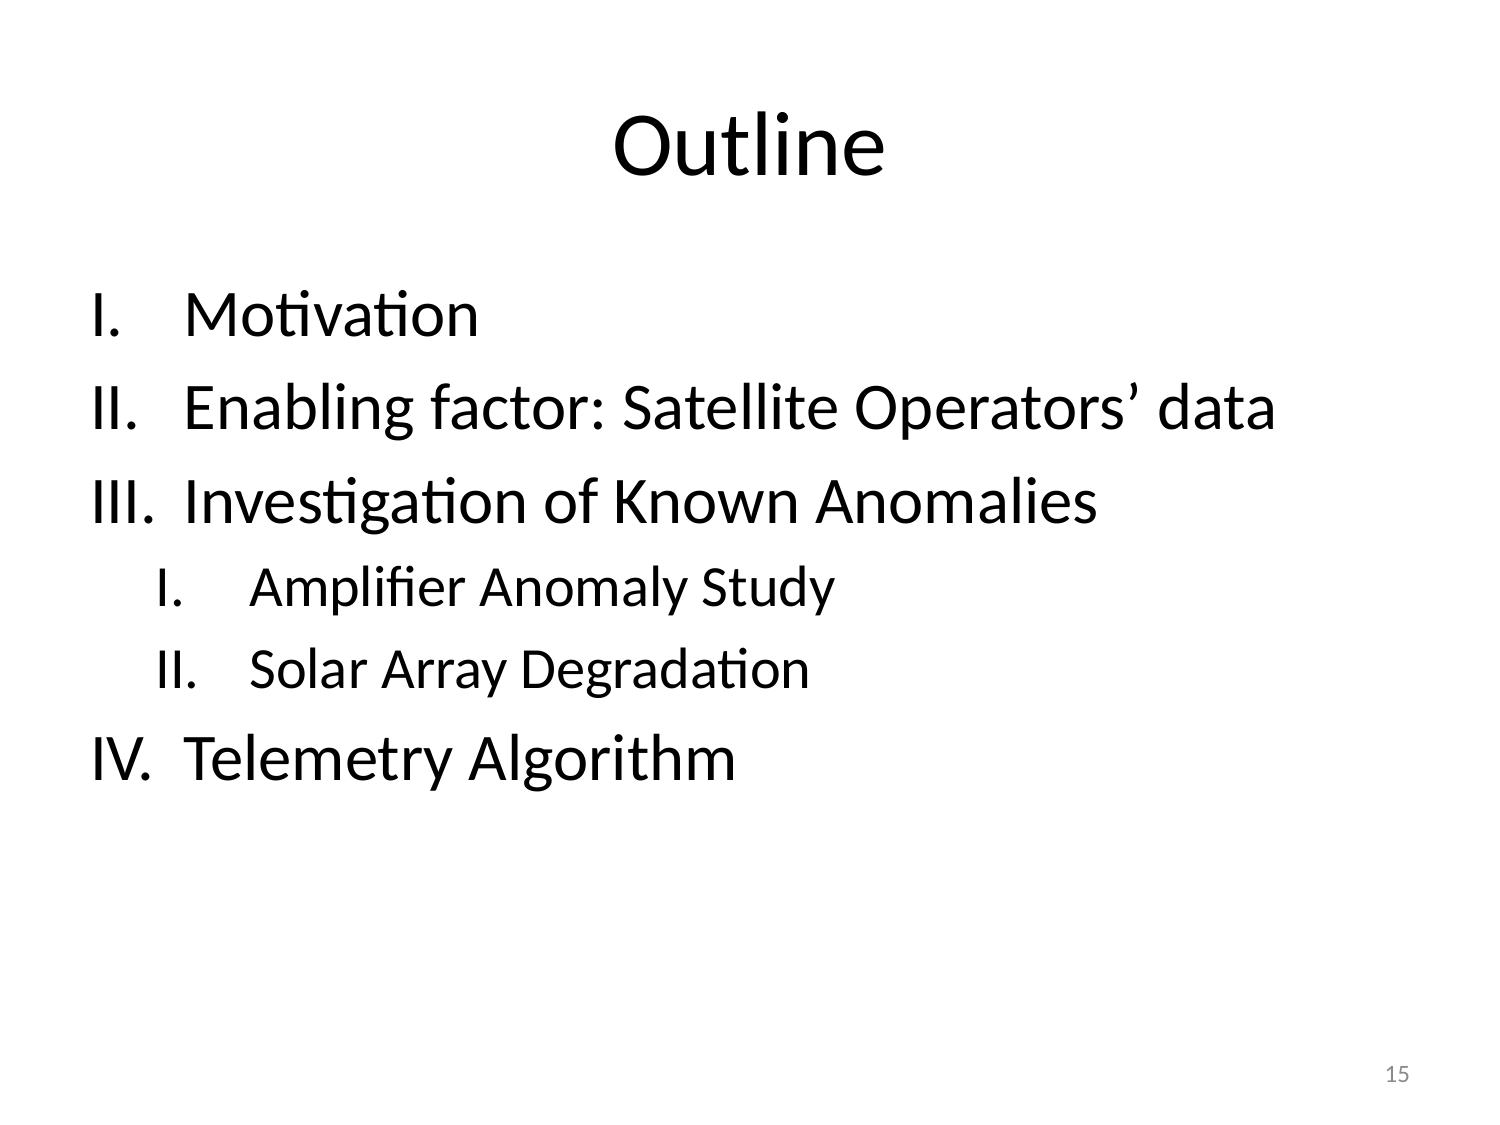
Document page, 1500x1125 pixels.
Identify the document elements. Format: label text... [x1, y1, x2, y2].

title Outline [75, 45, 1425, 233]
slide_number 15 [1074, 1042, 1425, 1103]
list Motivation Enabling factor: Satellite Operators’ data Investigation of Known Anomalies Amplifier Anomaly Study Solar Array Degradation Telemetry Algorithm [75, 262, 1425, 1005]
